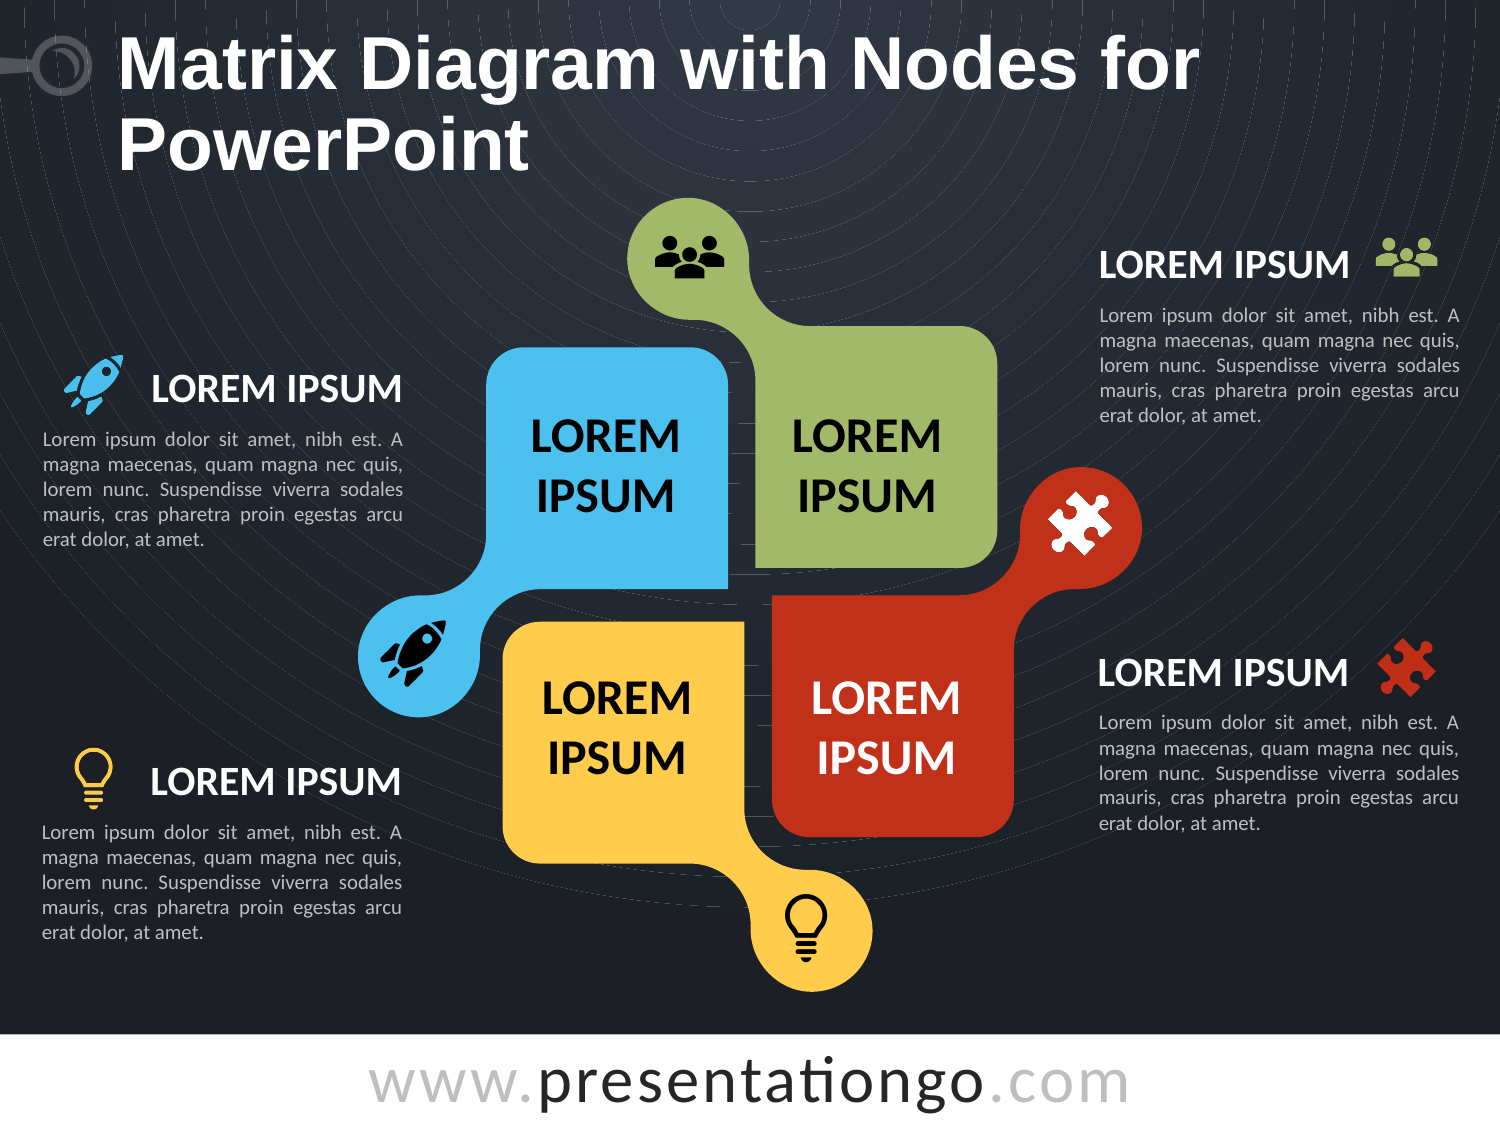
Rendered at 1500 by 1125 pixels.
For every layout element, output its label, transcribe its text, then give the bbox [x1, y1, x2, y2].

text_box [771, 467, 1143, 838]
picture [1371, 633, 1442, 705]
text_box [40, 745, 403, 953]
text_box Lorem Ipsum [771, 657, 1001, 792]
picture [58, 743, 129, 815]
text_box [41, 352, 404, 560]
picture [1041, 486, 1119, 564]
text_box Lorem Ipsum [491, 395, 721, 531]
text_box Lorem Ipsum [502, 657, 732, 792]
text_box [1098, 229, 1460, 436]
text_box Lorem Ipsum [749, 395, 985, 531]
text_box [357, 347, 729, 718]
picture [650, 218, 729, 296]
picture [58, 349, 129, 421]
text_box [502, 621, 873, 992]
picture [766, 889, 845, 967]
picture [374, 614, 452, 693]
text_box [1097, 636, 1459, 844]
text_box [627, 197, 998, 568]
picture [1371, 221, 1442, 293]
title Matrix Diagram with Nodes for PowerPoint [103, 17, 1397, 139]
